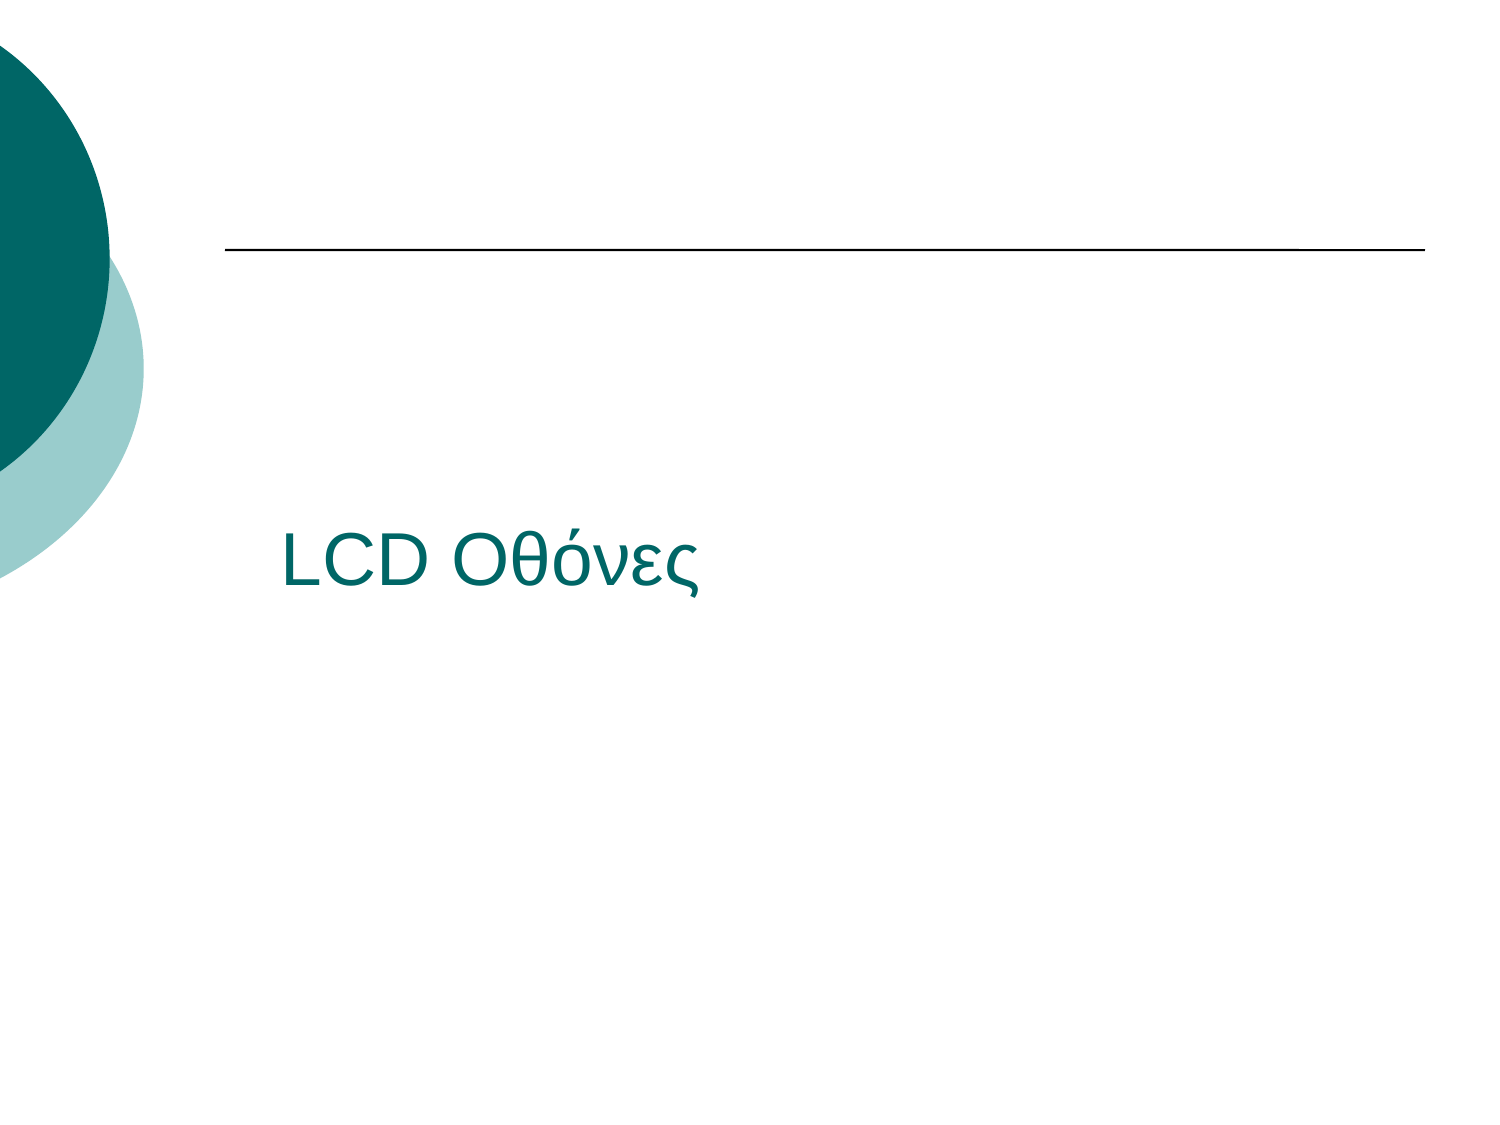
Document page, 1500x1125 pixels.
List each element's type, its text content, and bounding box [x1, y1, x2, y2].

title LCD Οθόνες [265, 420, 1466, 609]
